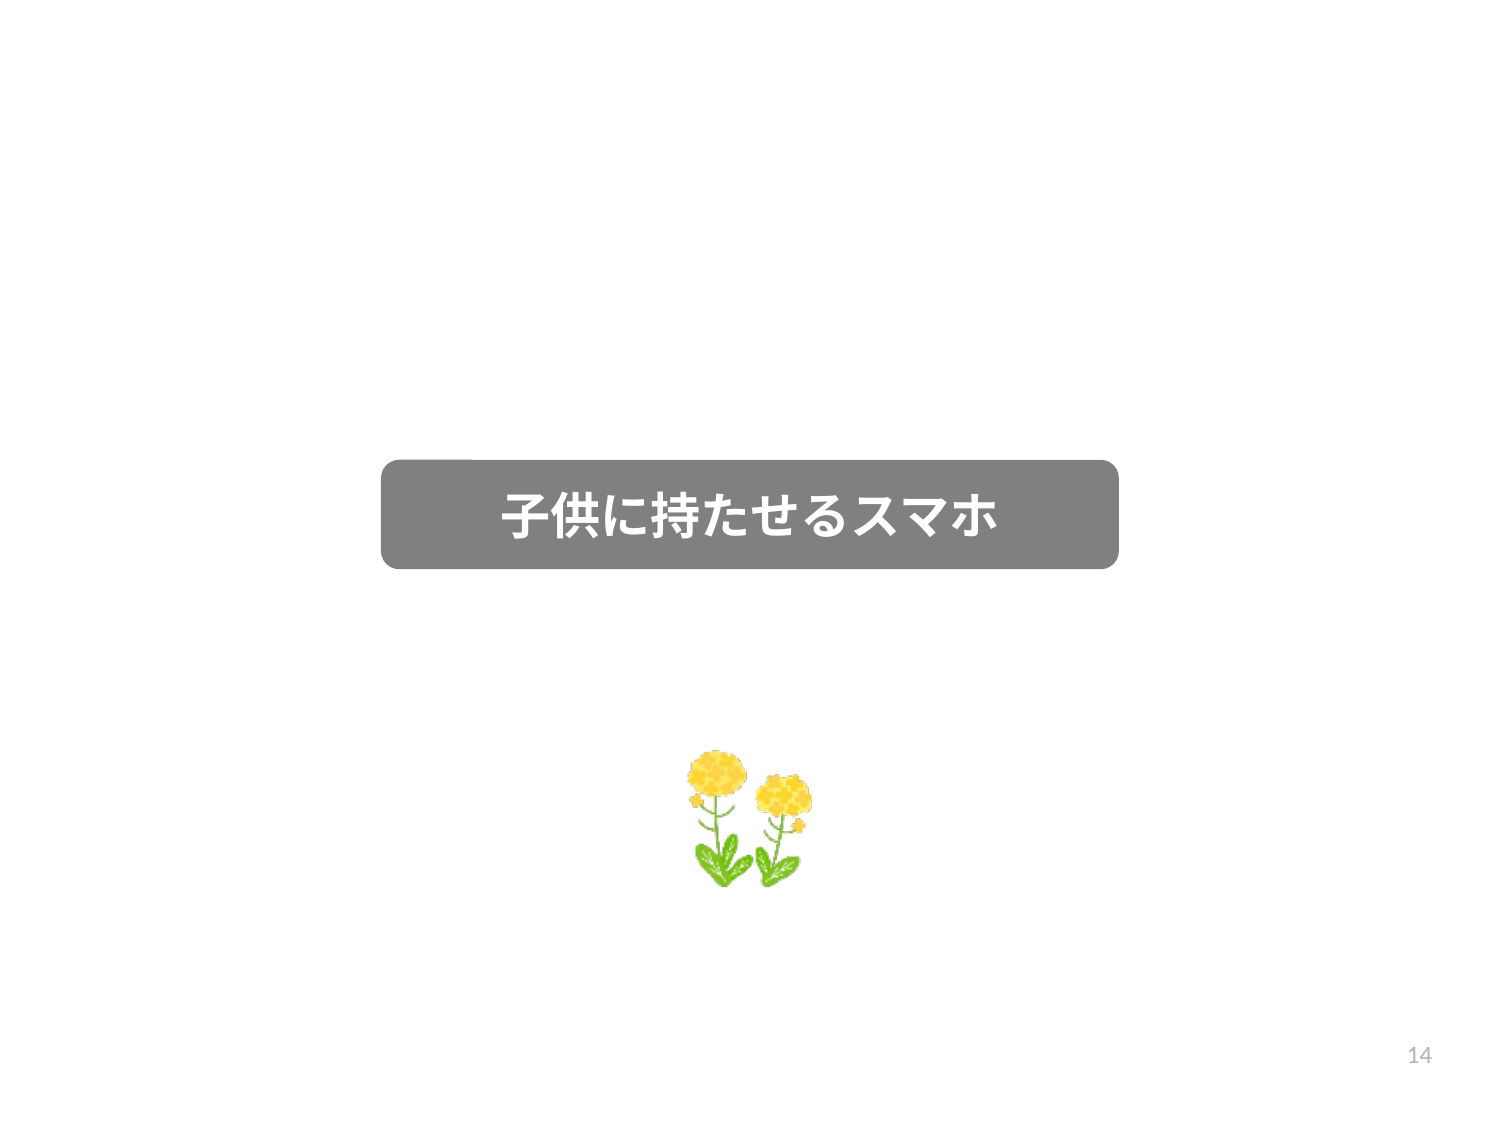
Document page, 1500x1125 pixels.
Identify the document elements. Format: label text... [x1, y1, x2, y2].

text_box 子供に持たせるスマホ [379, 458, 1120, 571]
slide_number 14 [1109, 1023, 1448, 1084]
picture [674, 743, 826, 895]
